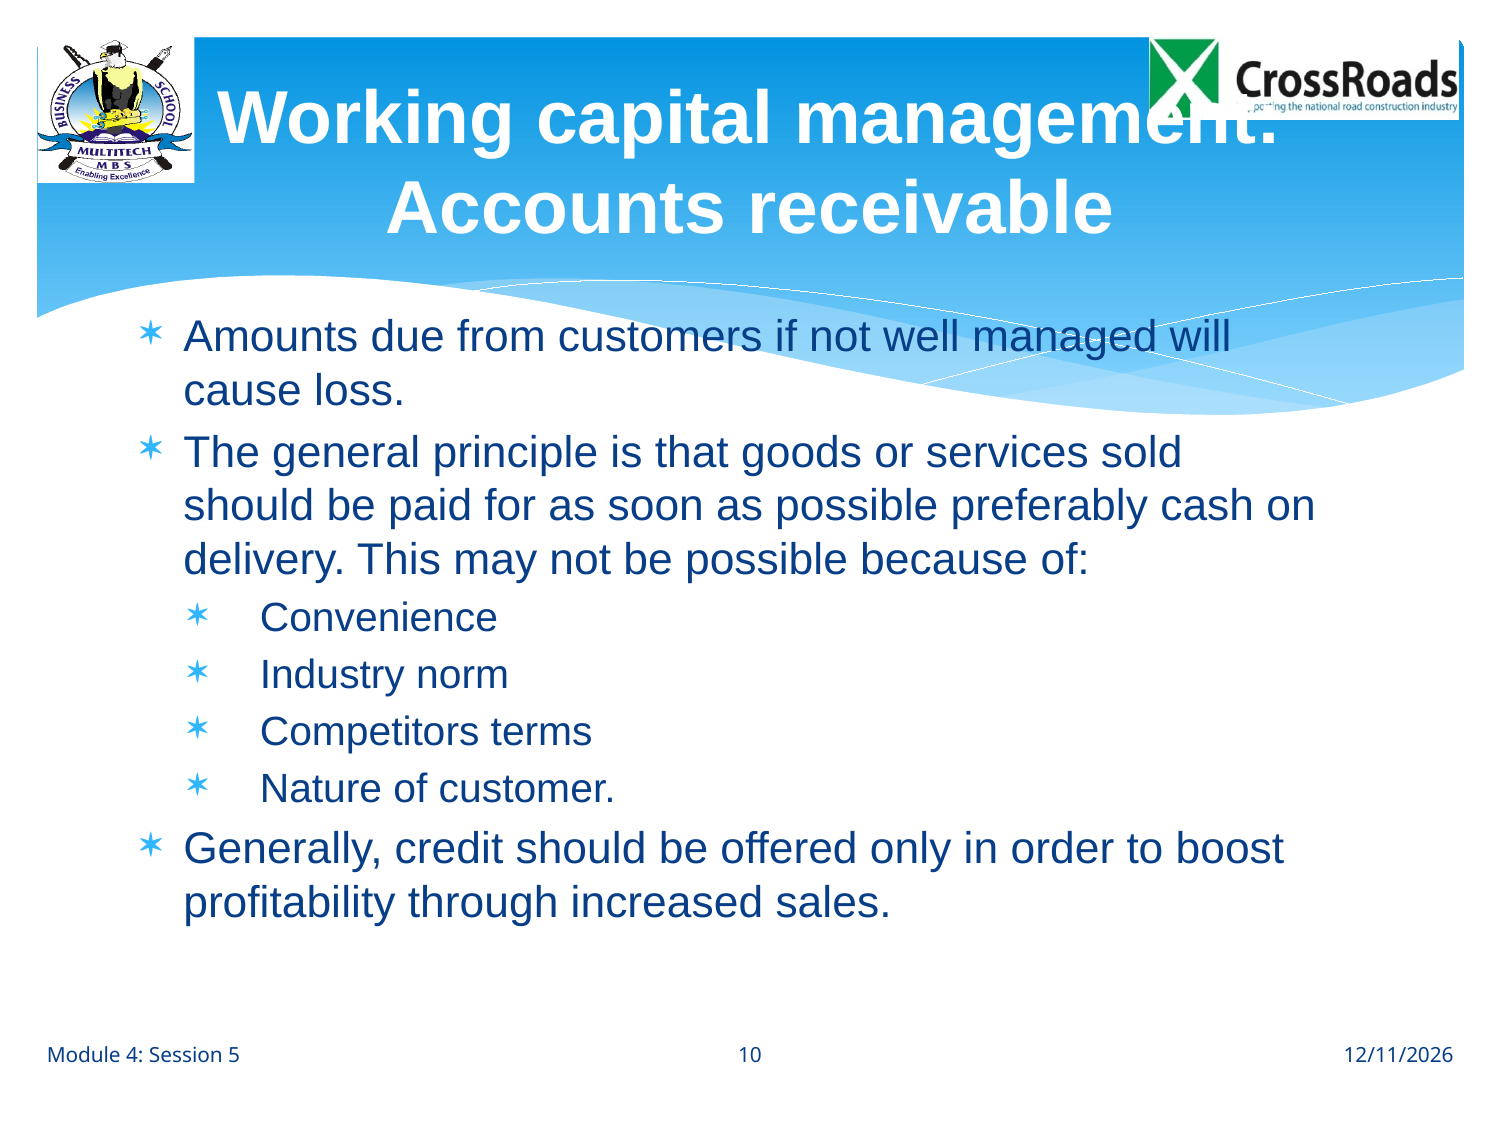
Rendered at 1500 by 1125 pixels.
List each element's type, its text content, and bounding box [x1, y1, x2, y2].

picture [1150, 37, 1459, 120]
footer Module 4: Session 5 [31, 1025, 653, 1086]
title Working capital management: Accounts receivable [75, 55, 1425, 261]
list Amounts due from customers if not well managed will cause loss. The general principle is that goods or services sold should be paid for as soon as possible preferably cash on delivery. This may not be possible because of: Convenience Industry norm Competitors terms Nature of customer. Generally, credit should be offered only in order to boost profitability through increased sales. [125, 299, 1341, 941]
slide_number 10 [654, 1025, 846, 1086]
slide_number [847, 1025, 1469, 1086]
